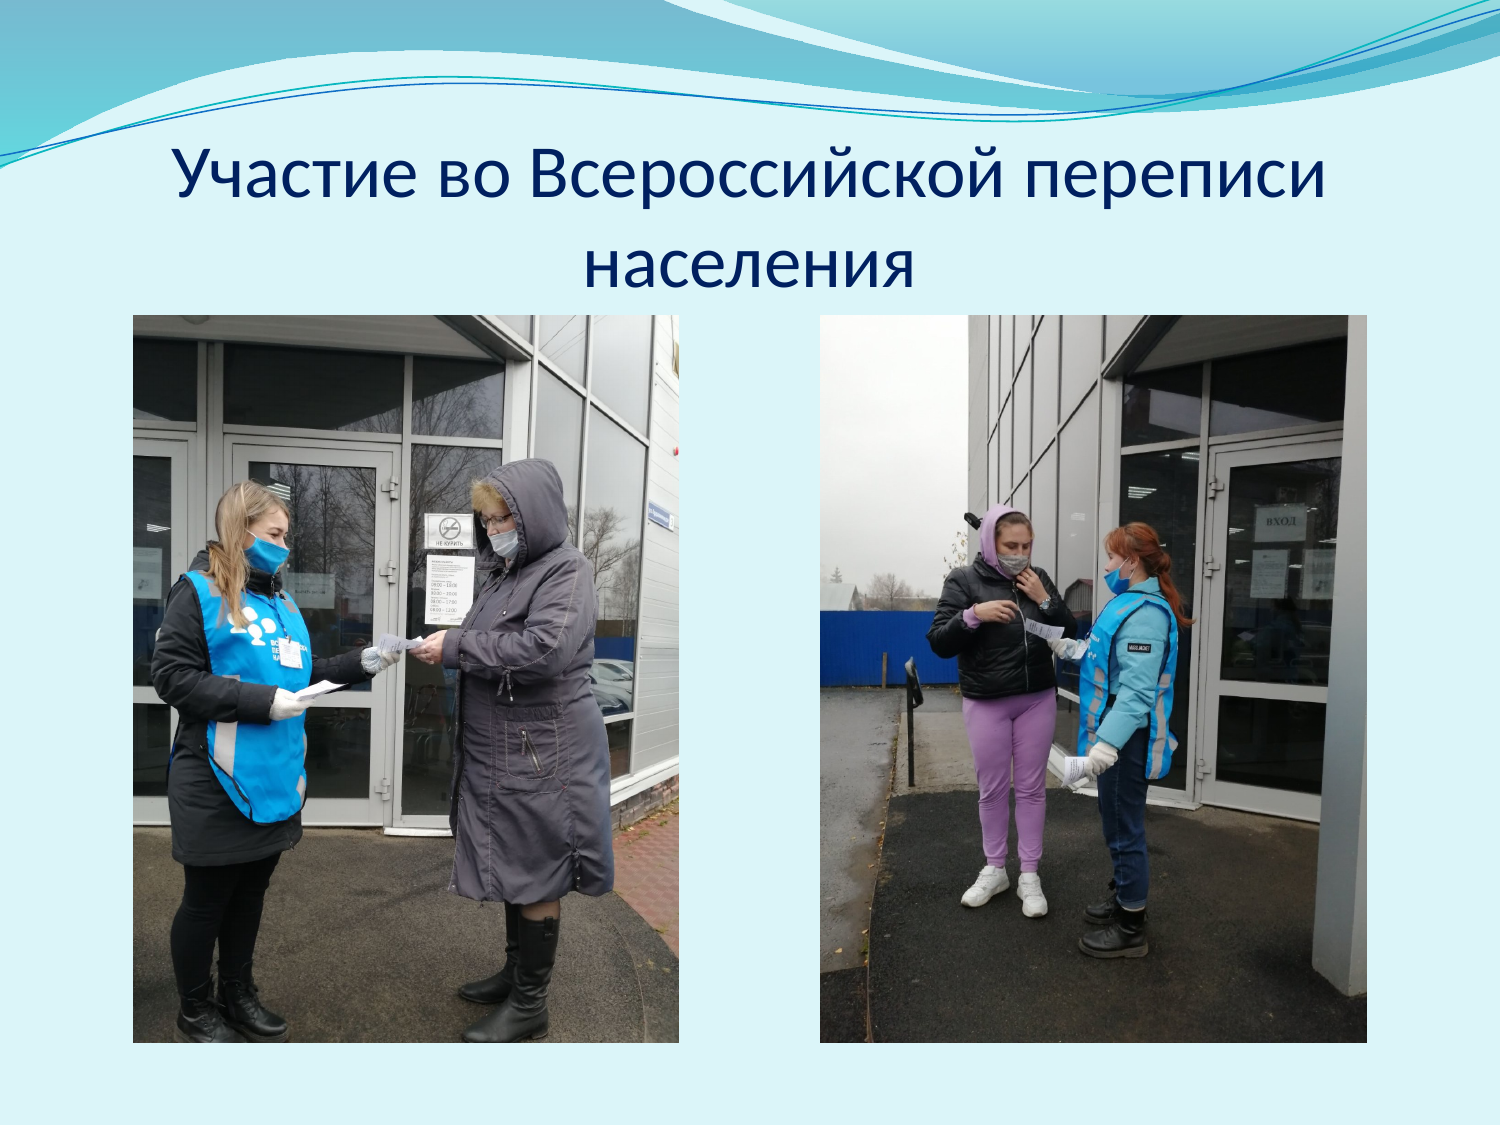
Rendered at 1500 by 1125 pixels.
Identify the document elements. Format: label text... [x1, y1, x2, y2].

title Участие во Всероссийской переписи населения [75, 115, 1425, 303]
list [133, 314, 680, 1043]
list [820, 314, 1367, 1043]
